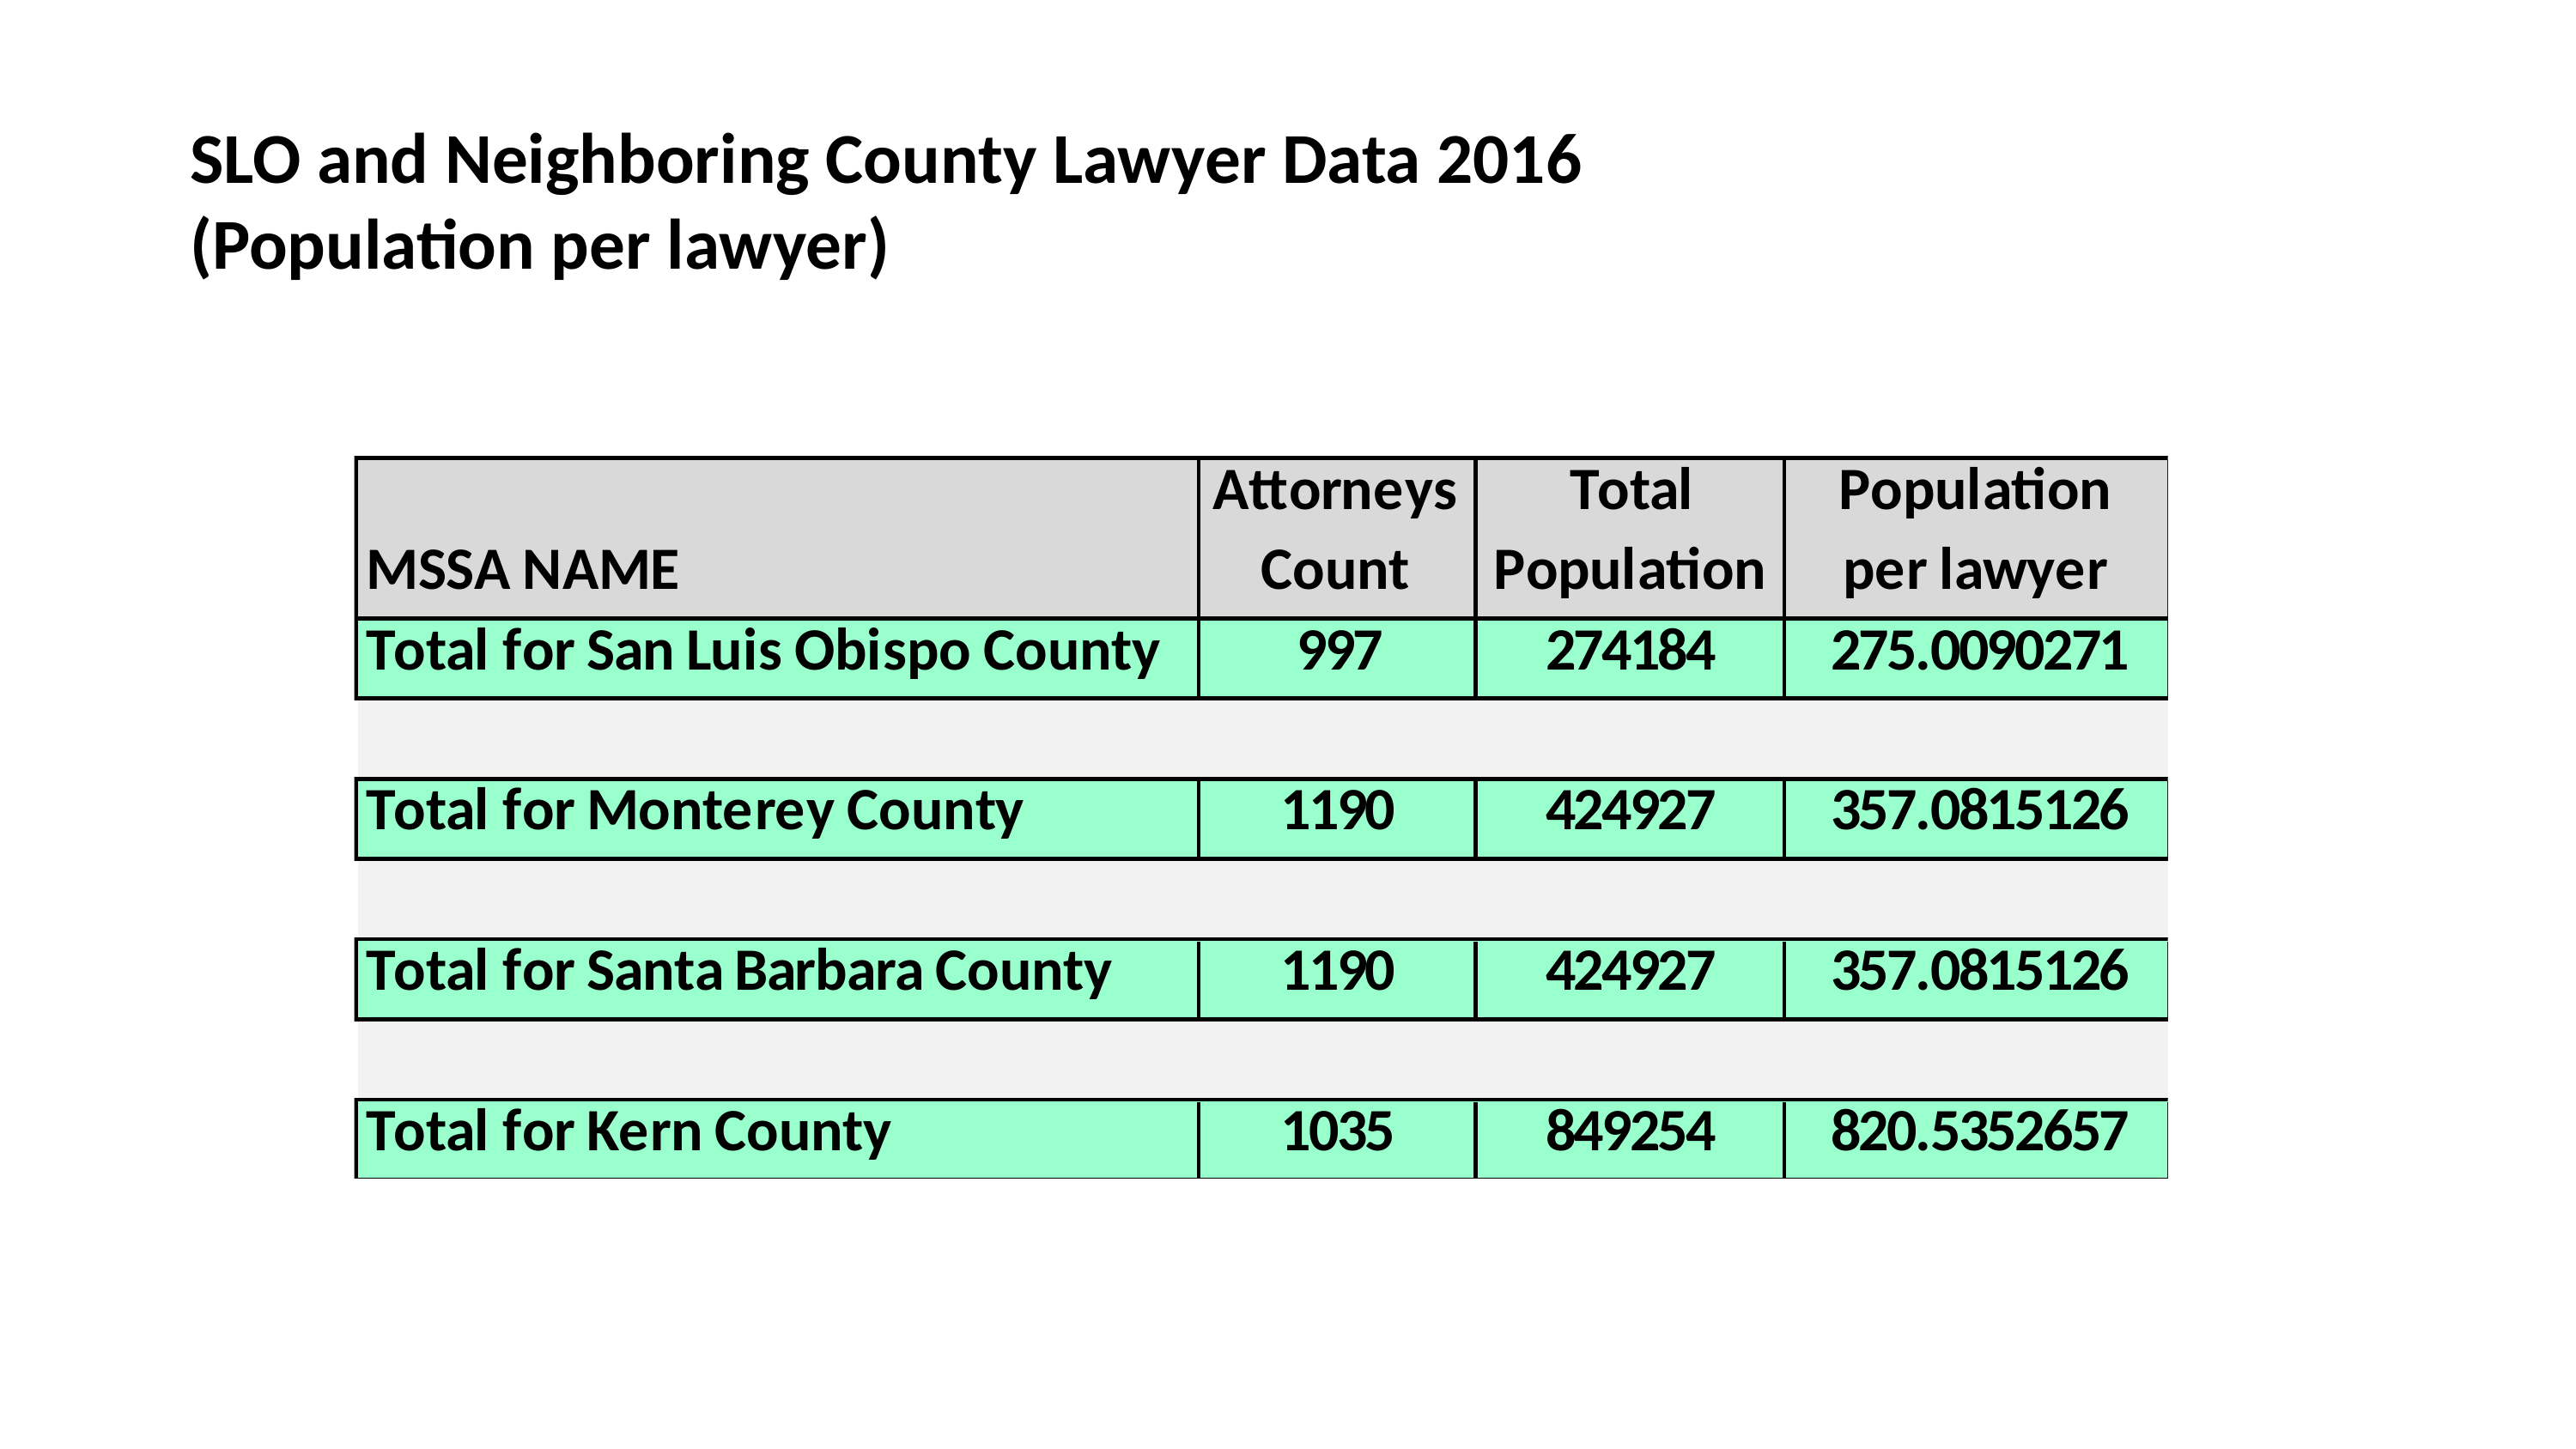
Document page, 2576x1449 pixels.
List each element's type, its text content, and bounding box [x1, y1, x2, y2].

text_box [354, 455, 2172, 1183]
title SLO and Neighboring County Lawyer Data 2016 (Population per lawyer) [177, 57, 2399, 337]
